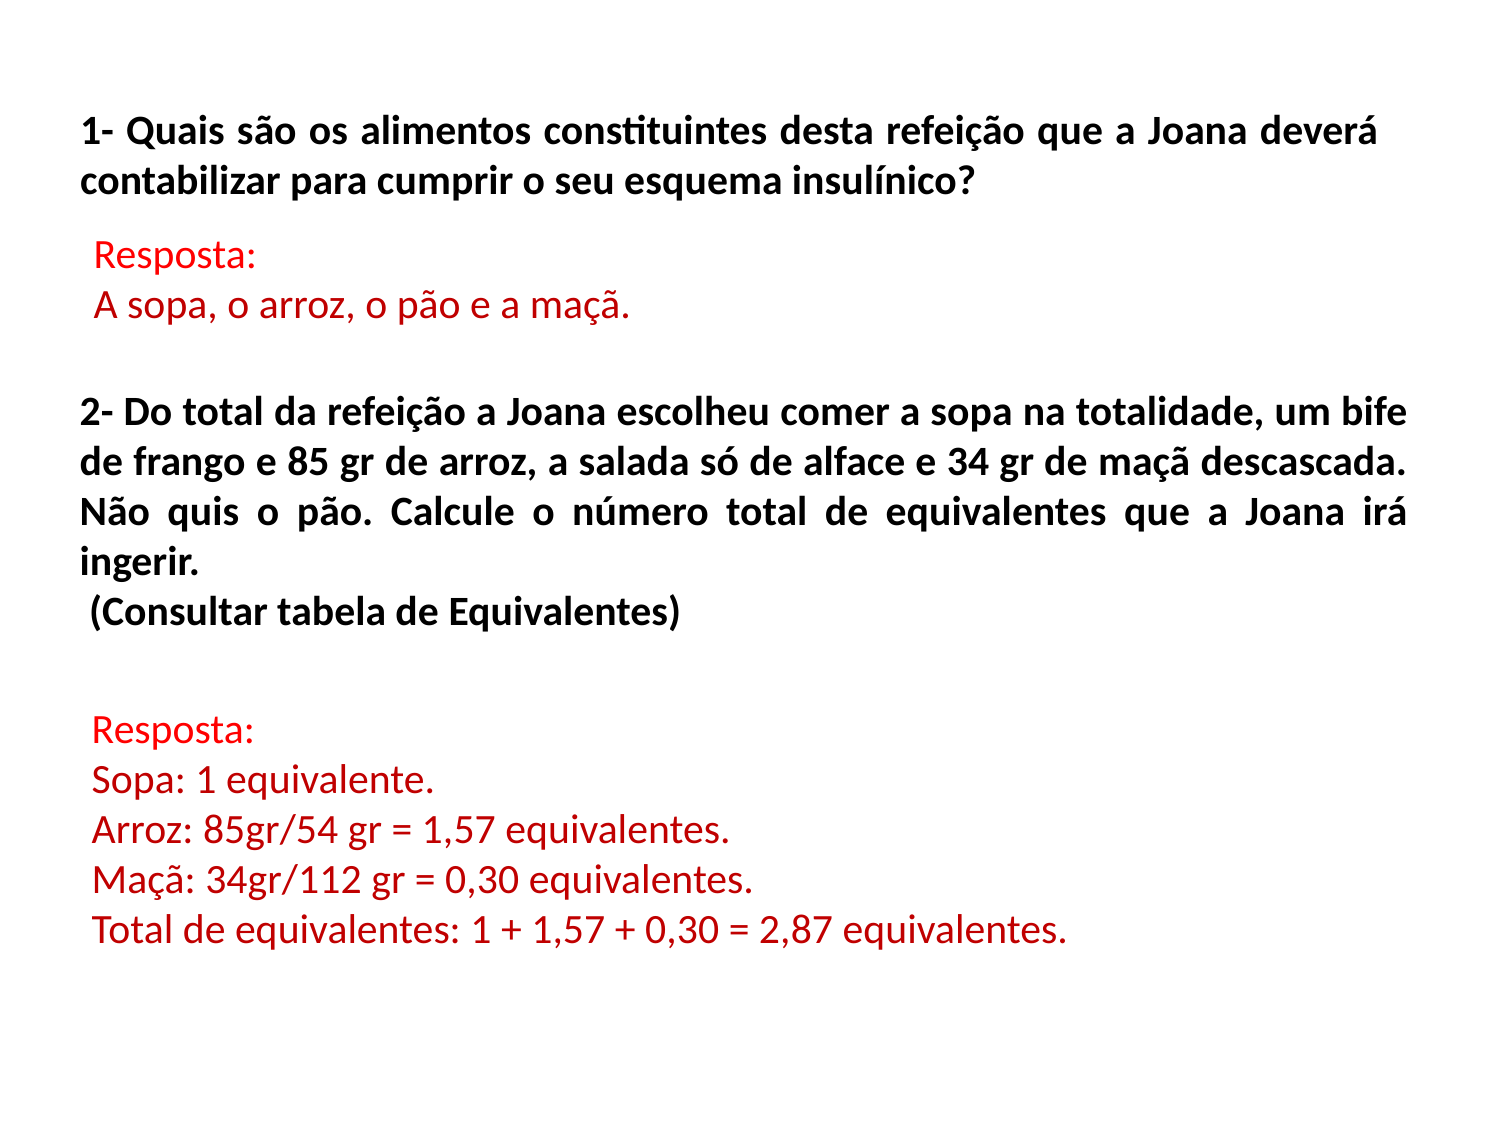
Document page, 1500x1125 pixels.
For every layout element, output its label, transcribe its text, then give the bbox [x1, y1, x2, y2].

text_box 2- Do total da refeição a Joana escolheu comer a sopa na totalidade, um bife de frango e 85 gr de arroz, a salada só de alface e 34 gr de maçã descascada. Não quis o pão. Calcule o número total de equivalentes que a Joana irá ingerir. (Consultar tabela de Equivalentes) [64, 326, 1424, 642]
text_box Resposta: A sopa, o arroz, o pão e a maçã. [78, 219, 647, 326]
text_box Resposta: Sopa: 1 equivalente. Arroz: 85gr/54 gr = 1,57 equivalentes. Maçã: 34gr/112 gr = 0,30 equivalentes. Total de equivalentes: 1 + 1,57 + 0,30 = 2,87 equivalentes. [76, 693, 1424, 1004]
text_box 1- Quais são os alimentos constituintes desta refeição que a Joana deverá contabilizar para cumprir o seu esquema insulínico? [64, 95, 1394, 211]
